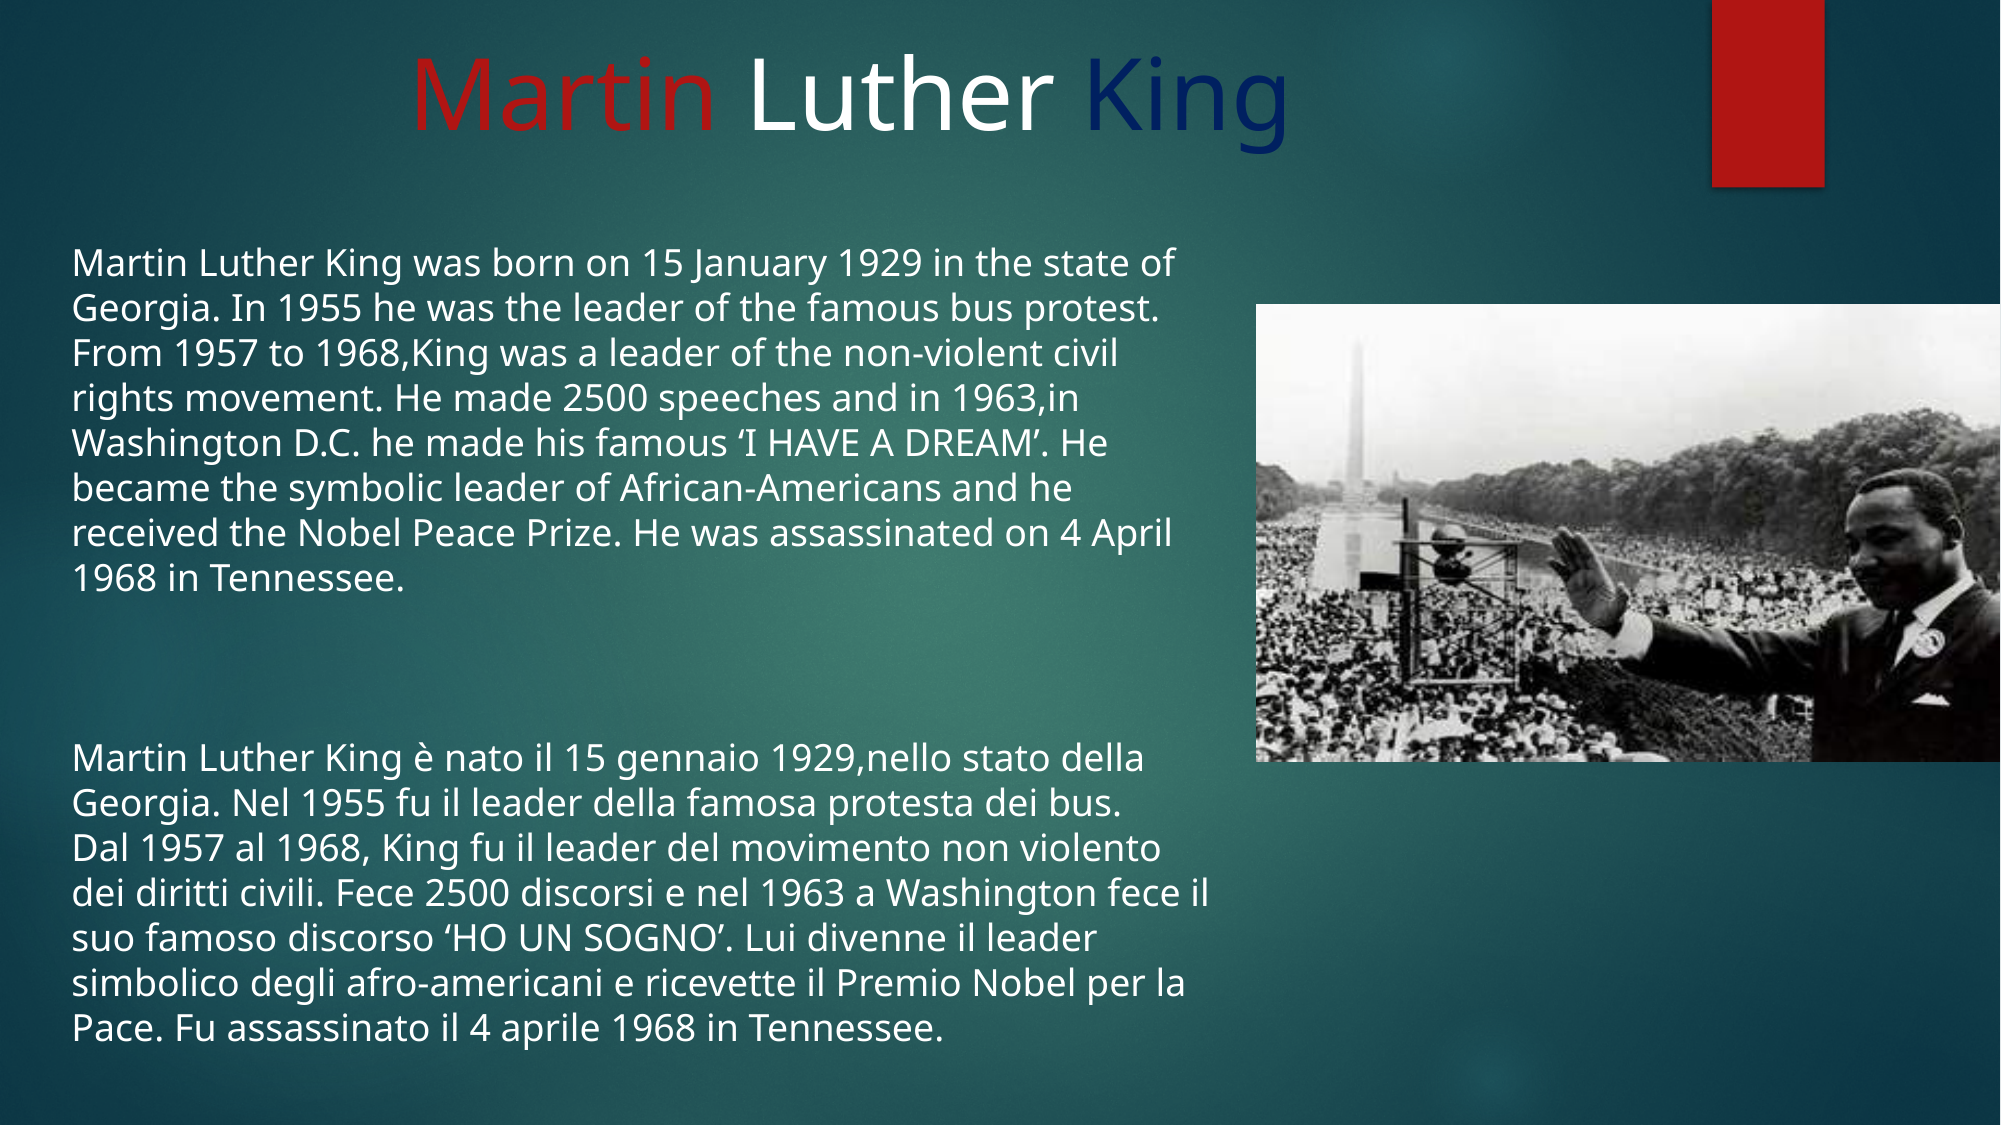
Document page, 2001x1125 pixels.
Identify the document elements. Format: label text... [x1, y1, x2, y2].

text_box Martin Luther King [383, 23, 1438, 206]
text_box Martin Luther King was born on 15 January 1929 in the state of Georgia. In 1955 he was the leader of the famous bus protest. From 1957 to 1968,King was a leader of the non-violent civil rights movement. He made 2500 speeches and in 1963,in Washington D.C. he made his famous ‘I HAVE A DREAM’. He became the symbolic leader of African-Americans and he received the Nobel Peace Prize. He was assassinated on 4 April 1968 in Tennessee. Martin Luther King è nato il 15 gennaio 1929,nello stato della Georgia. Nel 1955 fu il leader della famosa protesta dei bus. Dal 1957 al 1968, King fu il leader del movimento non violento dei diritti civili. Fece 2500 discorsi e nel 1963 a Washington fece il suo famoso discorso ‘HO UN SOGNO’. Lui divenne il leader simbolico degli afro-americani e ricevette il Premio Nobel per la Pace. Fu assassinato il 4 aprile 1968 in Tennessee. [56, 231, 1241, 1065]
picture [0, 0, 2001, 1125]
